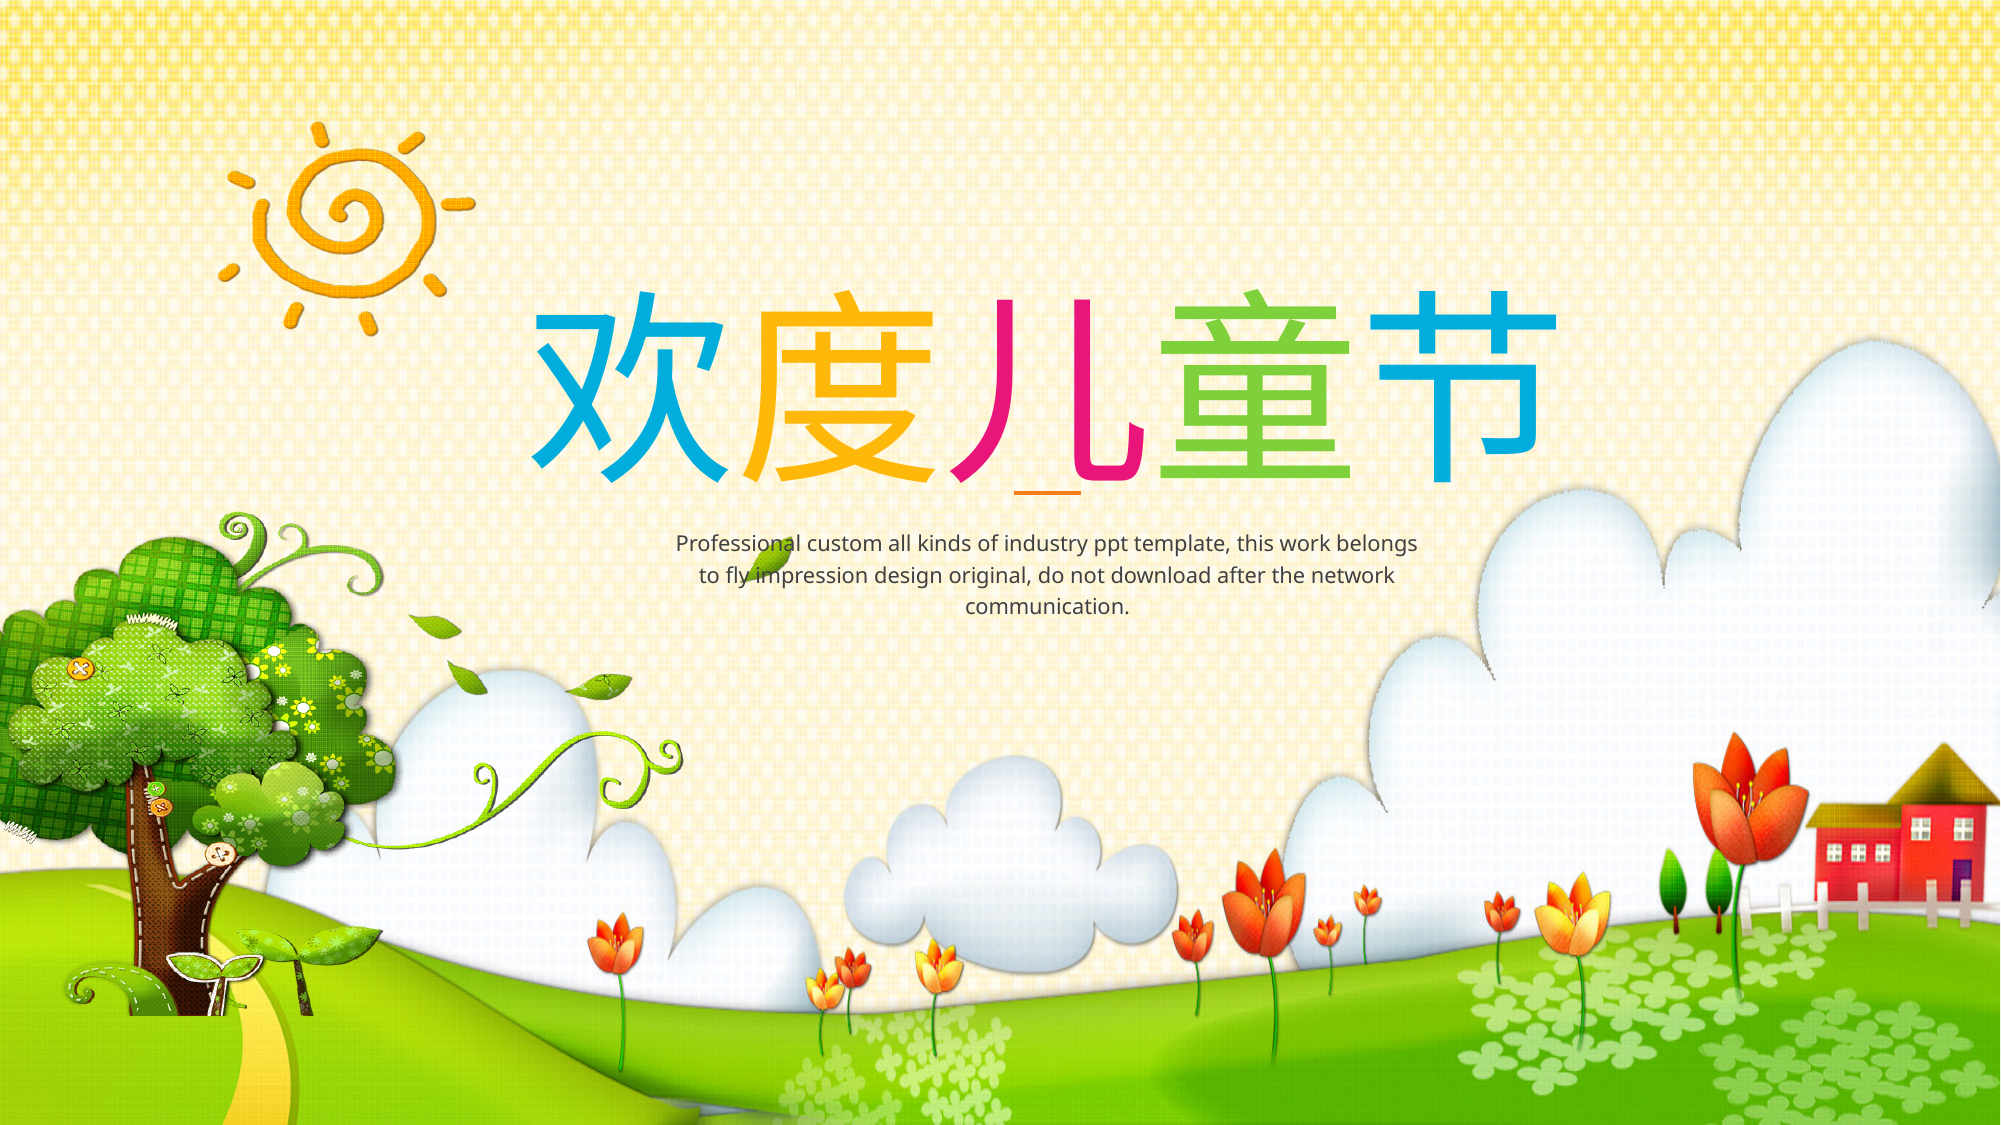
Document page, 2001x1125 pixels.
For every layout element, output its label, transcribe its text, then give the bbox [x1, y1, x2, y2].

picture [0, 0, 2001, 1125]
text_box Professional custom all kinds of industry ppt template, this work belongs to fly impression design original, do not download after the network communication. [814, 517, 1439, 627]
text_box 欢度儿童节 [509, 251, 1586, 516]
